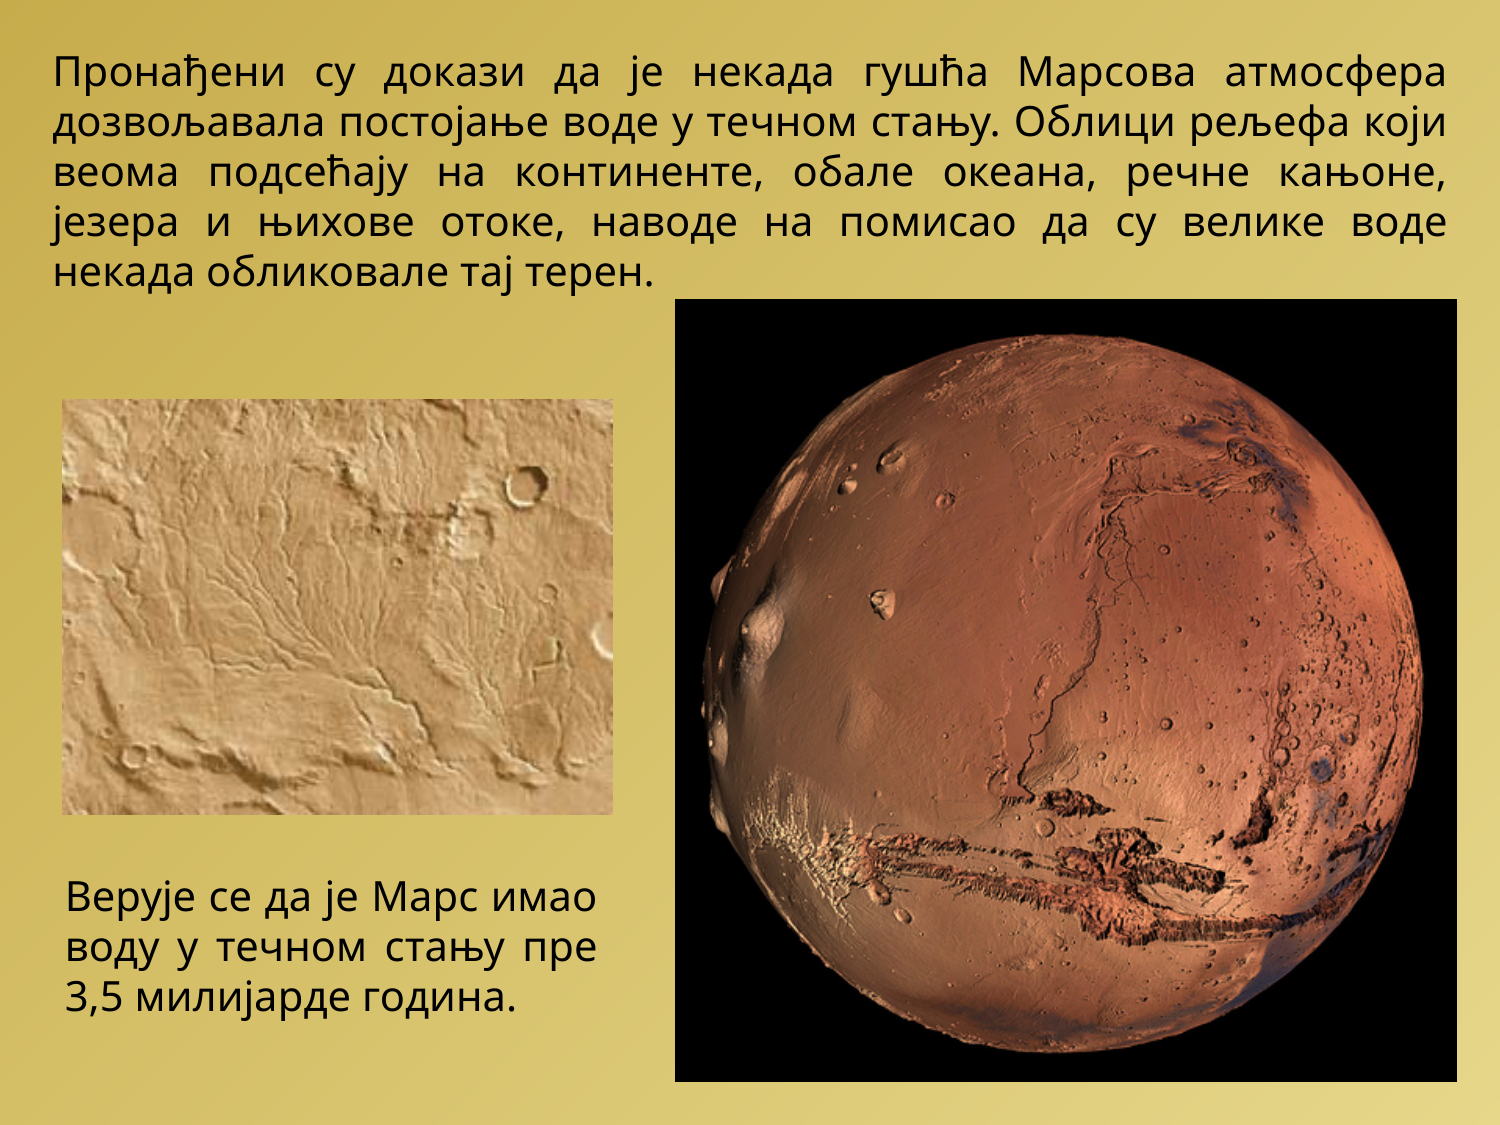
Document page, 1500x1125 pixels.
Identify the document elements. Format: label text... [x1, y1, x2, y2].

text_box Верује се да је Марс имао воду у течном стању пре 3,5 милијарде година. [50, 862, 613, 1028]
text_box Пронађени су докази да је некада гушћа Марсова атмосфера дозвољавала постојање воде у течном стању. Облици рељефа који веома подсећају на континенте, обале океана, речне кањоне, језера и њихове отоке, наводе на помисао да су велике воде некада обликовале тај терен. [37, 37, 1463, 303]
picture [674, 299, 1457, 1082]
picture [62, 399, 613, 815]
